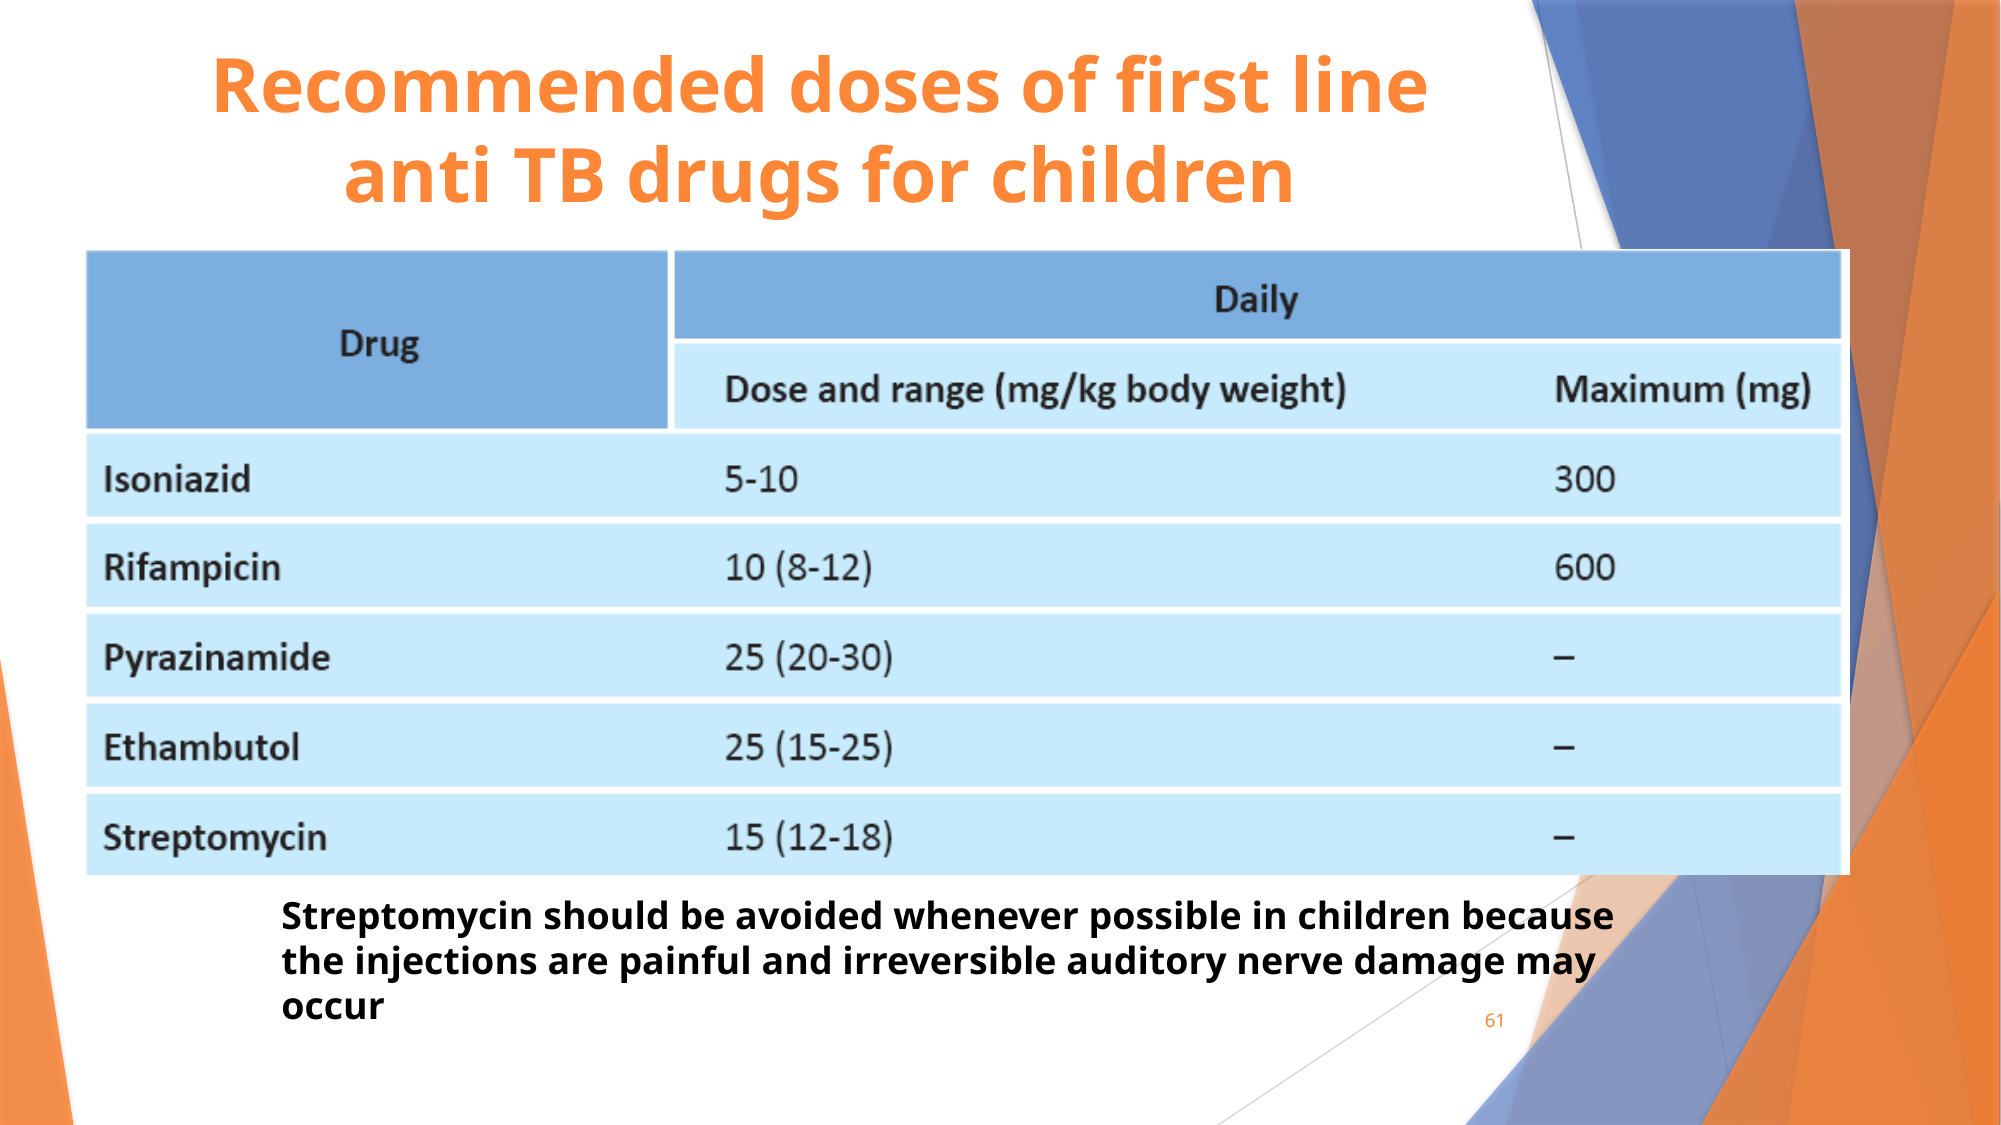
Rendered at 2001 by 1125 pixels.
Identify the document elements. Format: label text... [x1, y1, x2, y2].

title Recommended doses of first line anti TB drugs for children [115, 29, 1526, 247]
slide_number 61 [1409, 991, 1522, 1051]
text_box Streptomycin should be avoided whenever possible in children because the injections are painful and irreversible auditory nerve damage may occur [266, 887, 1650, 1080]
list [82, 249, 1851, 876]
